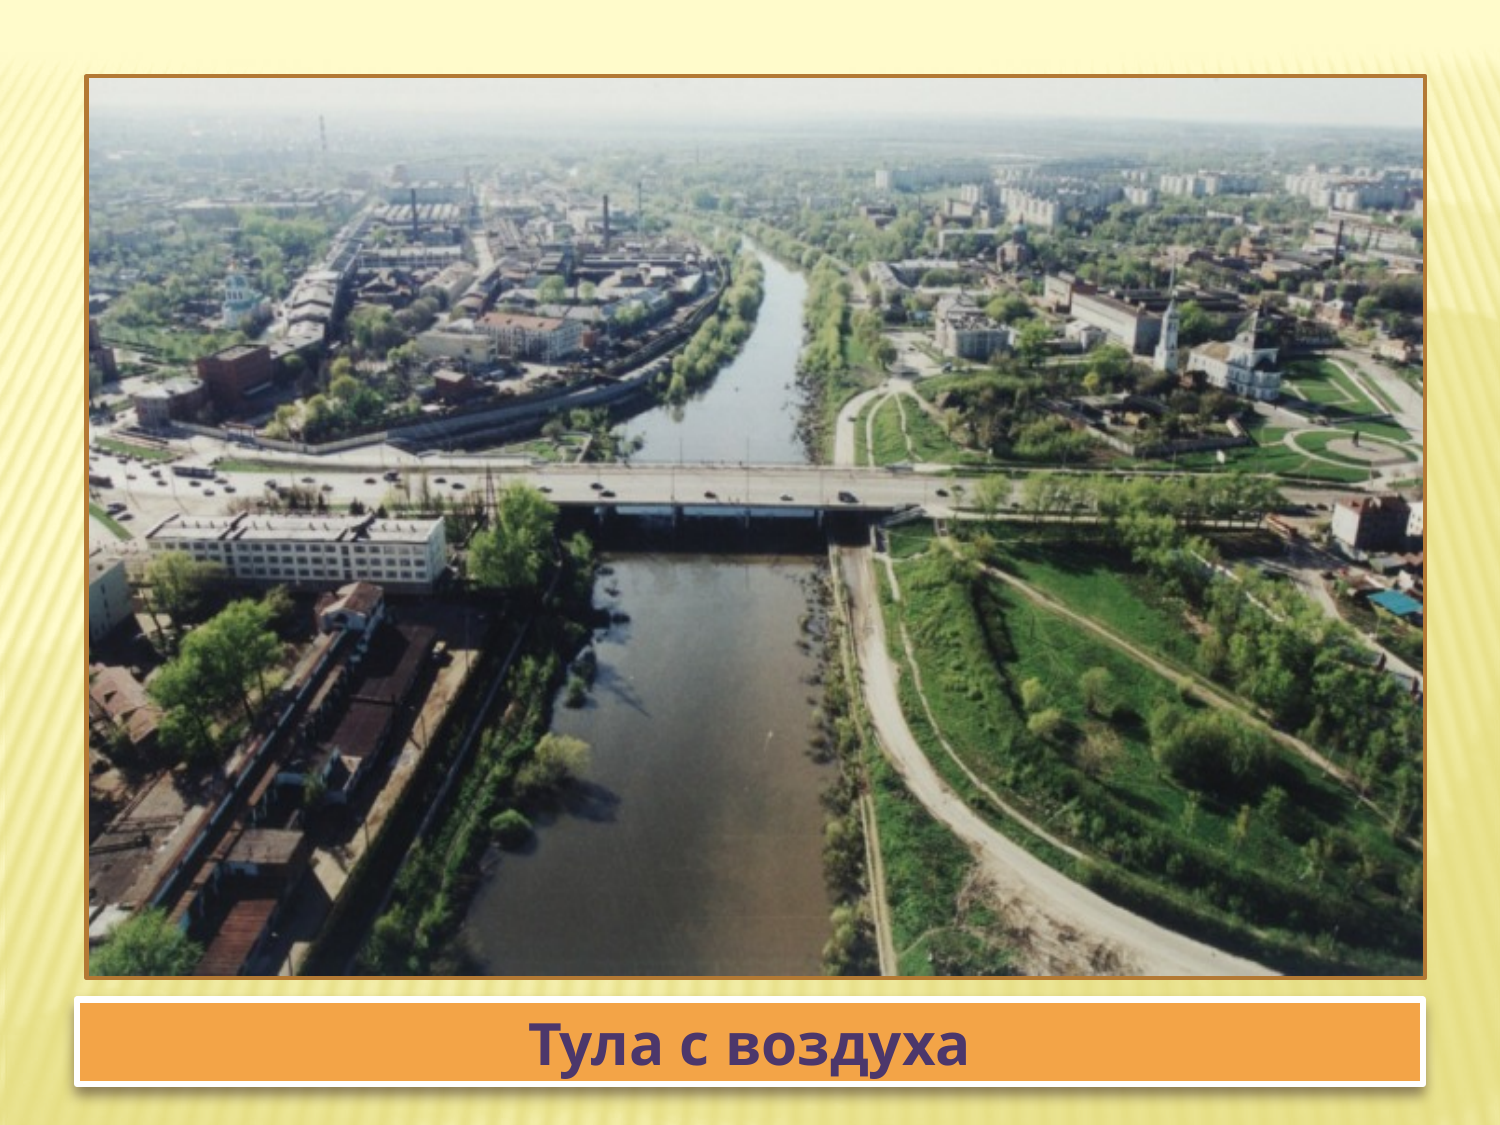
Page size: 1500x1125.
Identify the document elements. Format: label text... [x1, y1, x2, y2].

text_box Тула с воздуха [74, 996, 1426, 1087]
picture [88, 77, 1424, 977]
